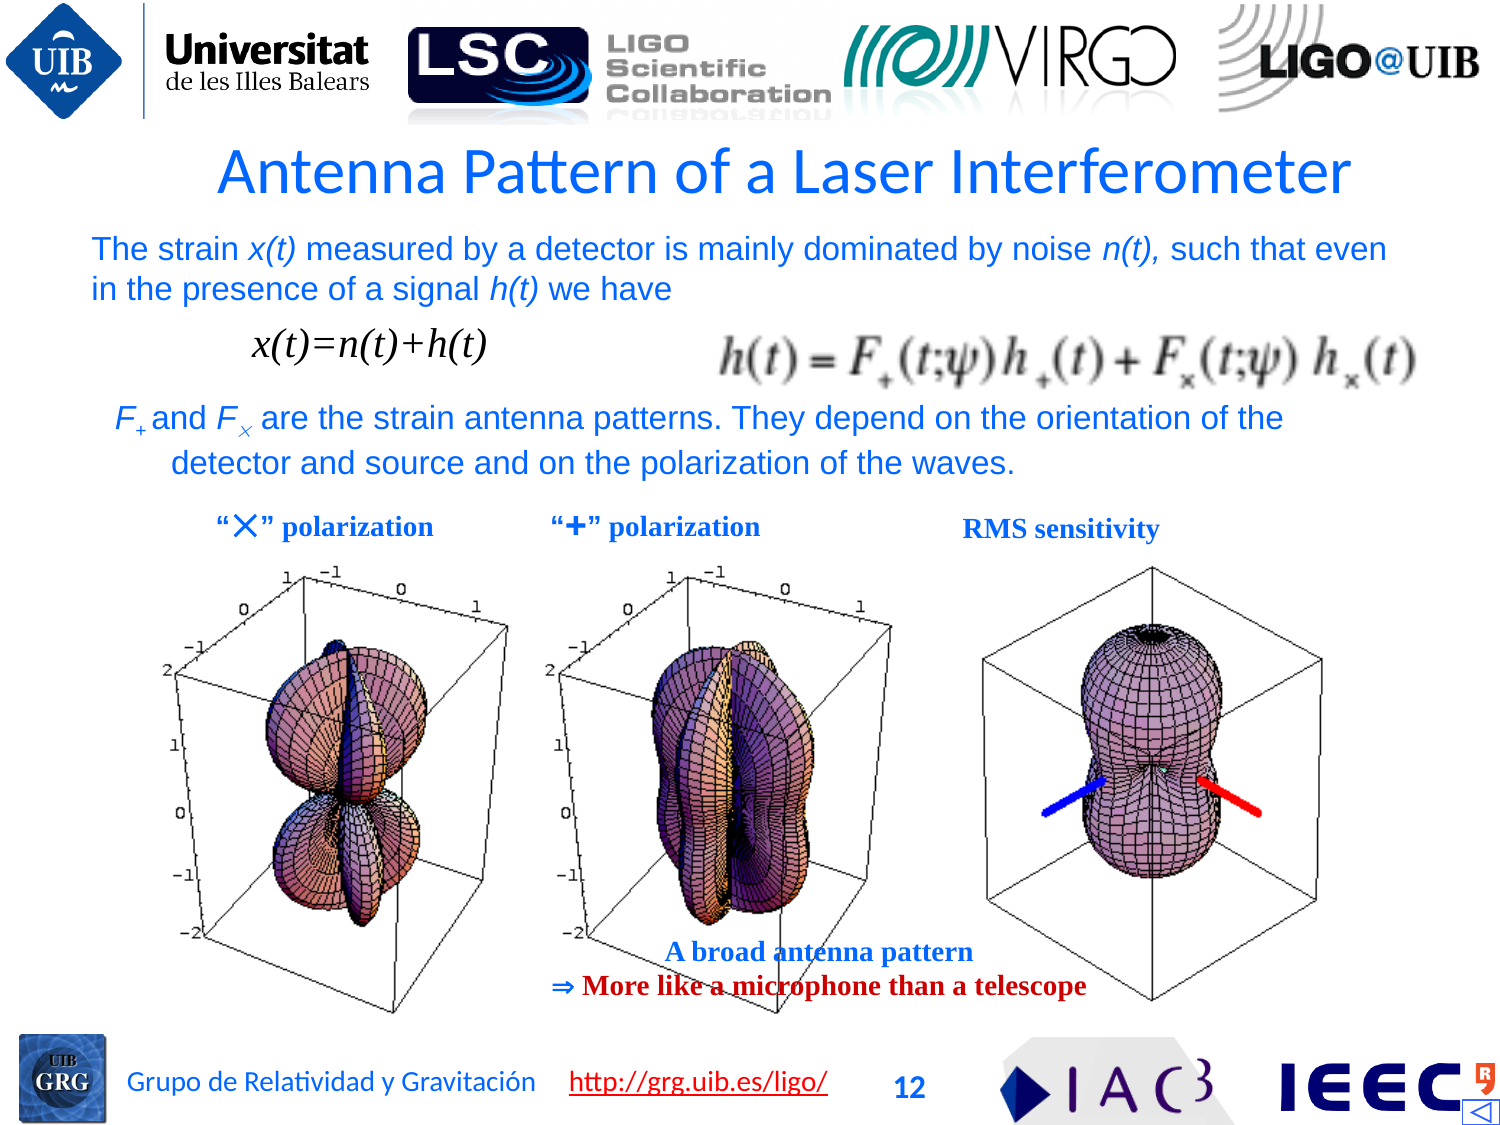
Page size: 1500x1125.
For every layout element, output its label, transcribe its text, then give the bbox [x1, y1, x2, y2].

text_box “” polarization [500, 491, 811, 552]
text_box 12 [868, 1057, 951, 1118]
title Antenna Pattern of a Laser Interferometer [88, 113, 1483, 221]
picture [844, 25, 1176, 113]
picture [1281, 1063, 1495, 1111]
picture [144, 560, 900, 1020]
text_box The strain x(t) measured by a detector is mainly dominated by noise n(t), such that even in the presence of a signal h(t) we have x(t)=n(t)+h(t) [76, 219, 1412, 420]
picture [19, 1034, 108, 1125]
picture [998, 1050, 1247, 1125]
text_box RMS sensitivity [914, 501, 1210, 552]
text_box F+ and F are the strain antenna patterns. They depend on the orientation of the detector and source and on the polarization of the waves. [99, 388, 1424, 489]
text_box A broad antenna pattern  More like a microphone than a telescope [144, 924, 1495, 1050]
picture [395, 0, 840, 113]
picture [972, 555, 1335, 1008]
picture [5, 3, 369, 119]
picture [1198, 0, 1495, 139]
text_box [712, 330, 1423, 398]
text_box “” polarization [170, 491, 480, 552]
